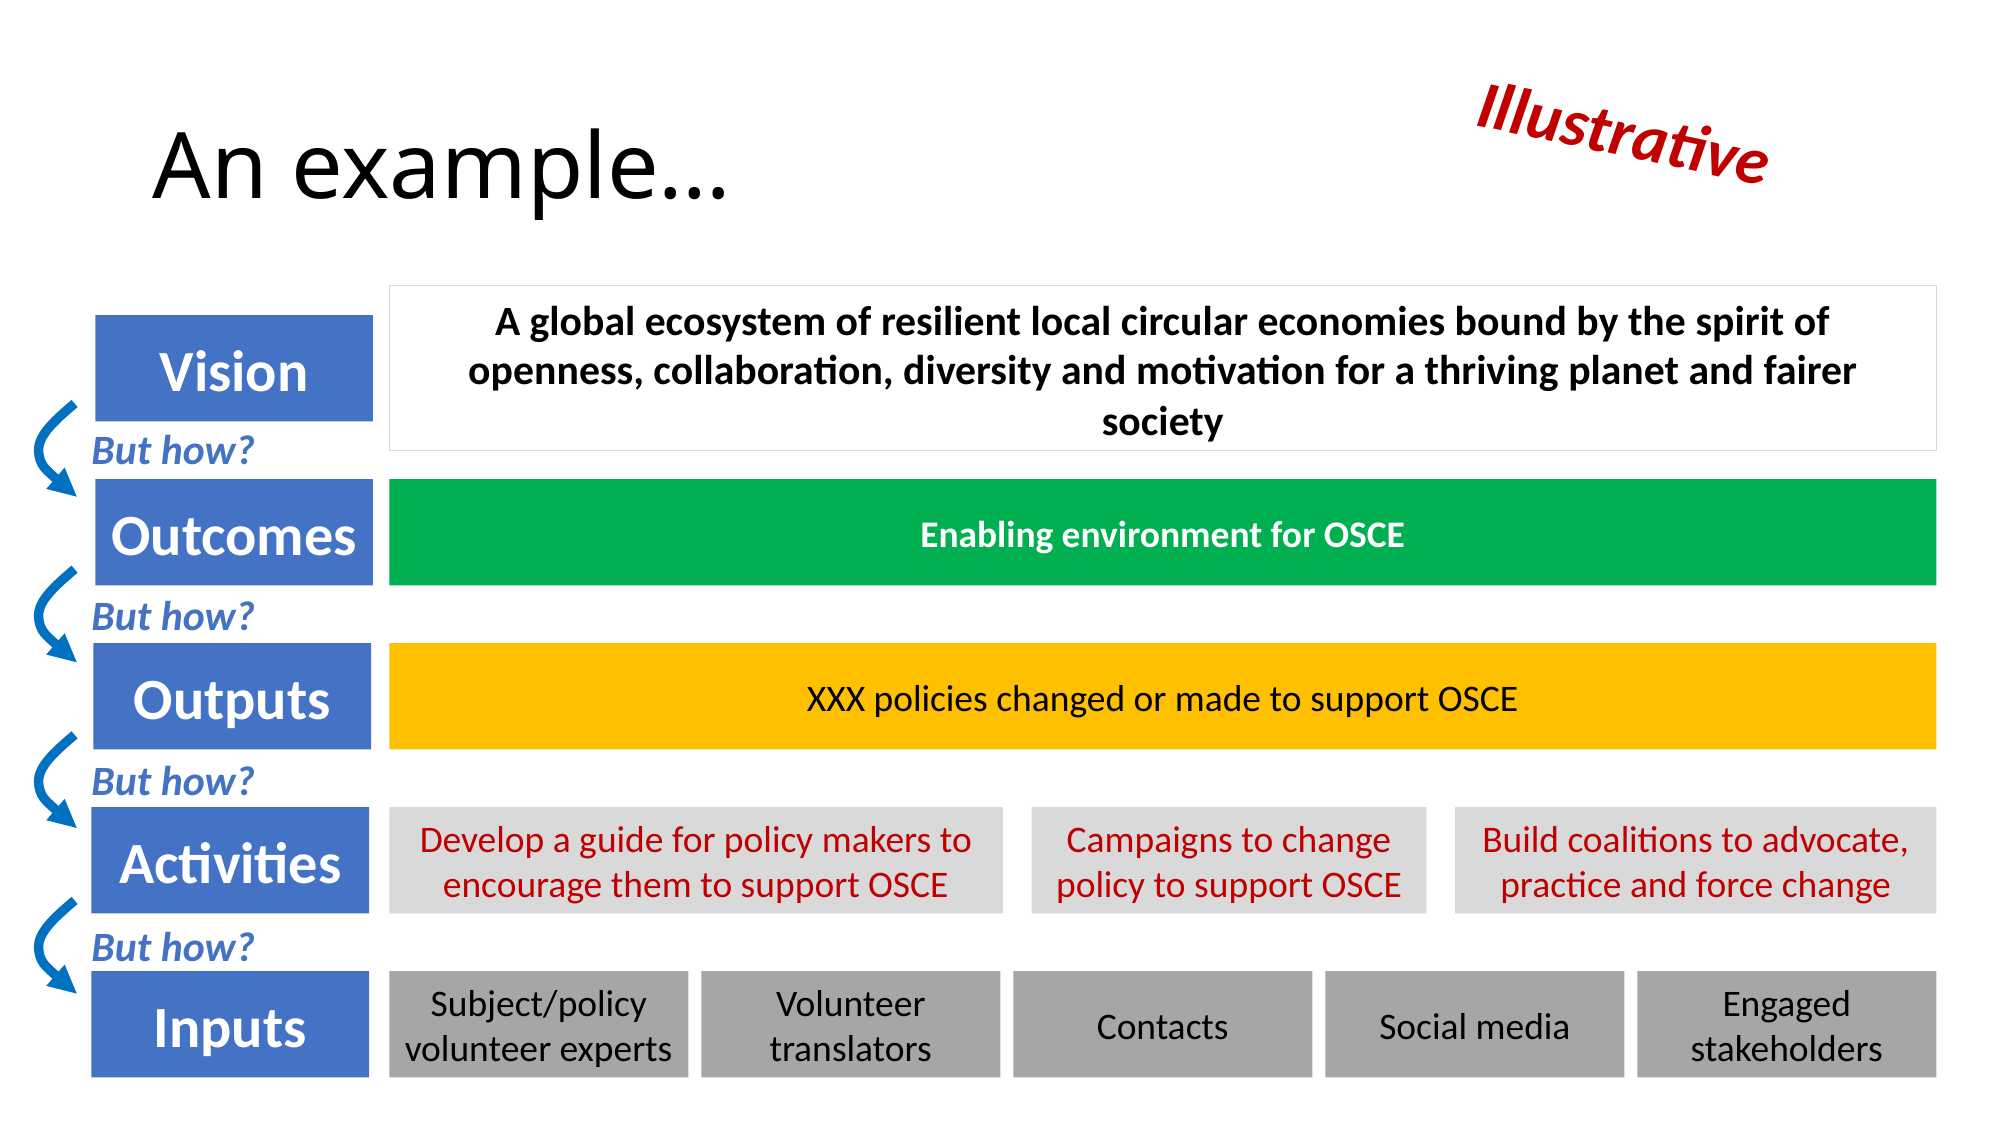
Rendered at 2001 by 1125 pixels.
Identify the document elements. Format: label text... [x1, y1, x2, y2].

text_box Illustrative [1445, 47, 1806, 212]
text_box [91, 971, 1937, 1078]
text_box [308, 643, 1937, 750]
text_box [308, 479, 1937, 586]
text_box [95, 315, 1937, 422]
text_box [308, 807, 1937, 914]
title An example… [137, 59, 1863, 278]
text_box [38, 403, 308, 994]
